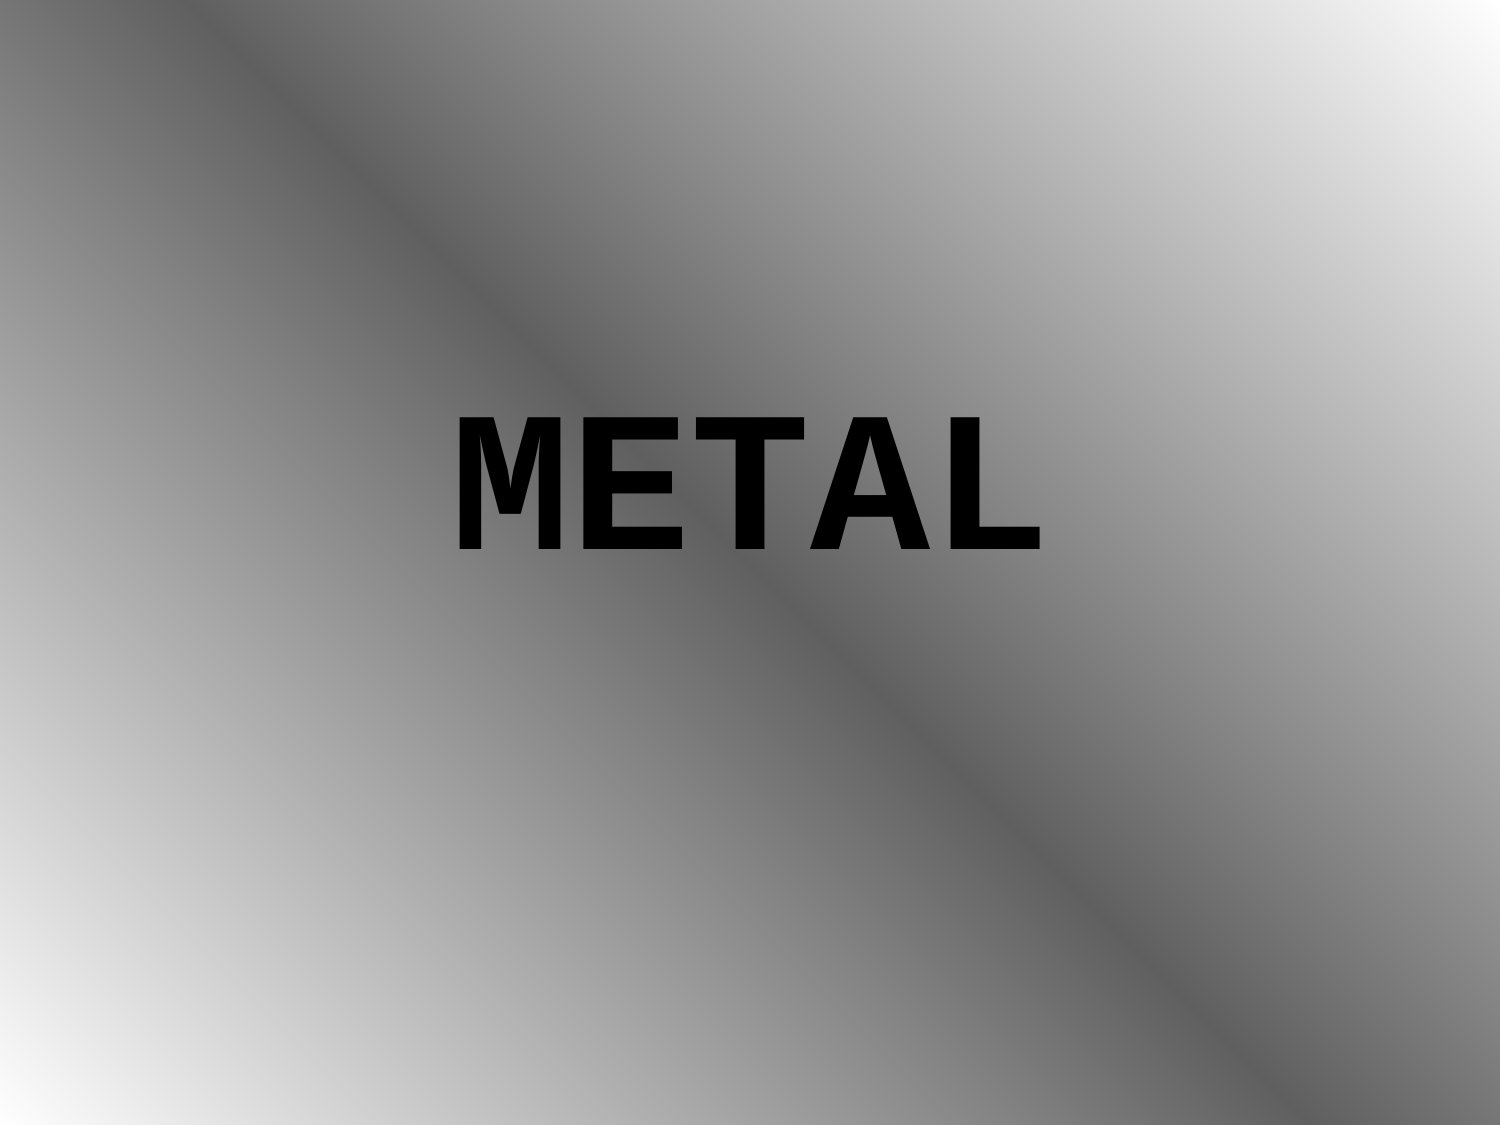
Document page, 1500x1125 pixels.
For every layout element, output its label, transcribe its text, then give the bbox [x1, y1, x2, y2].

title METAL [112, 349, 1388, 591]
